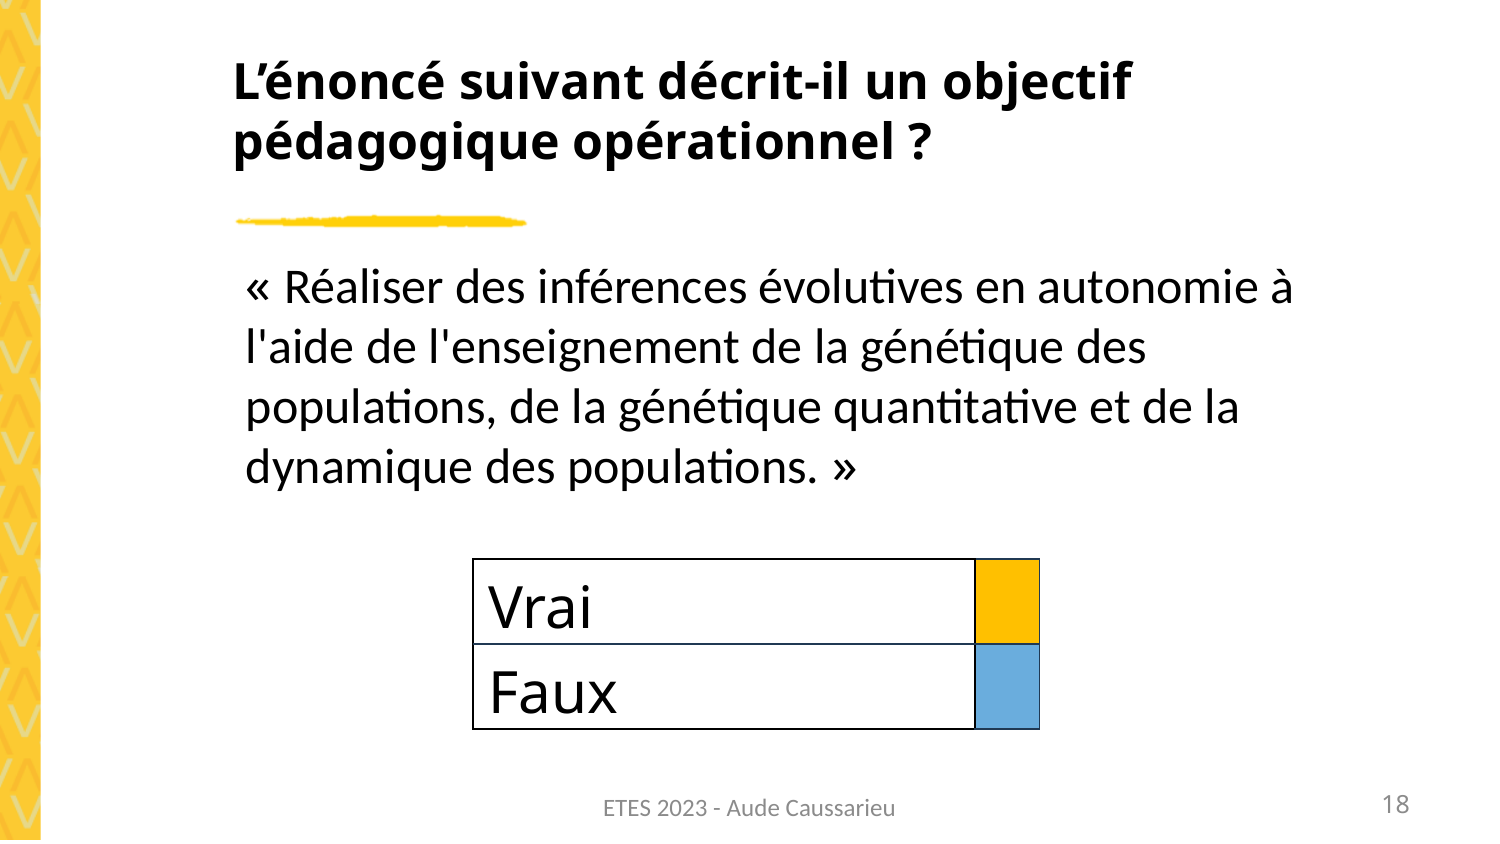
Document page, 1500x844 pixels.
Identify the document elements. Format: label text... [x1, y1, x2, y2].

table_header Vrai [474, 560, 974, 643]
picture [0, 0, 41, 840]
table_cell [976, 645, 1039, 728]
table_header [976, 560, 1039, 643]
table_cell Faux [474, 645, 974, 728]
picture [196, 196, 553, 241]
text_box « Réaliser des inférences évolutives en autonomie à l'aide de l'enseignement de la génétique des populations, de la génétique quantitative et de la dynamique des populations. » [231, 245, 1397, 501]
text_box [197, 33, 1378, 175]
text_box L’énoncé suivant décrit-il un objectif pédagogique opérationnel ? [218, 41, 1261, 177]
slide_number 18 [1074, 783, 1425, 828]
footer ETES 2023 - Aude Caussarieu [512, 783, 988, 829]
